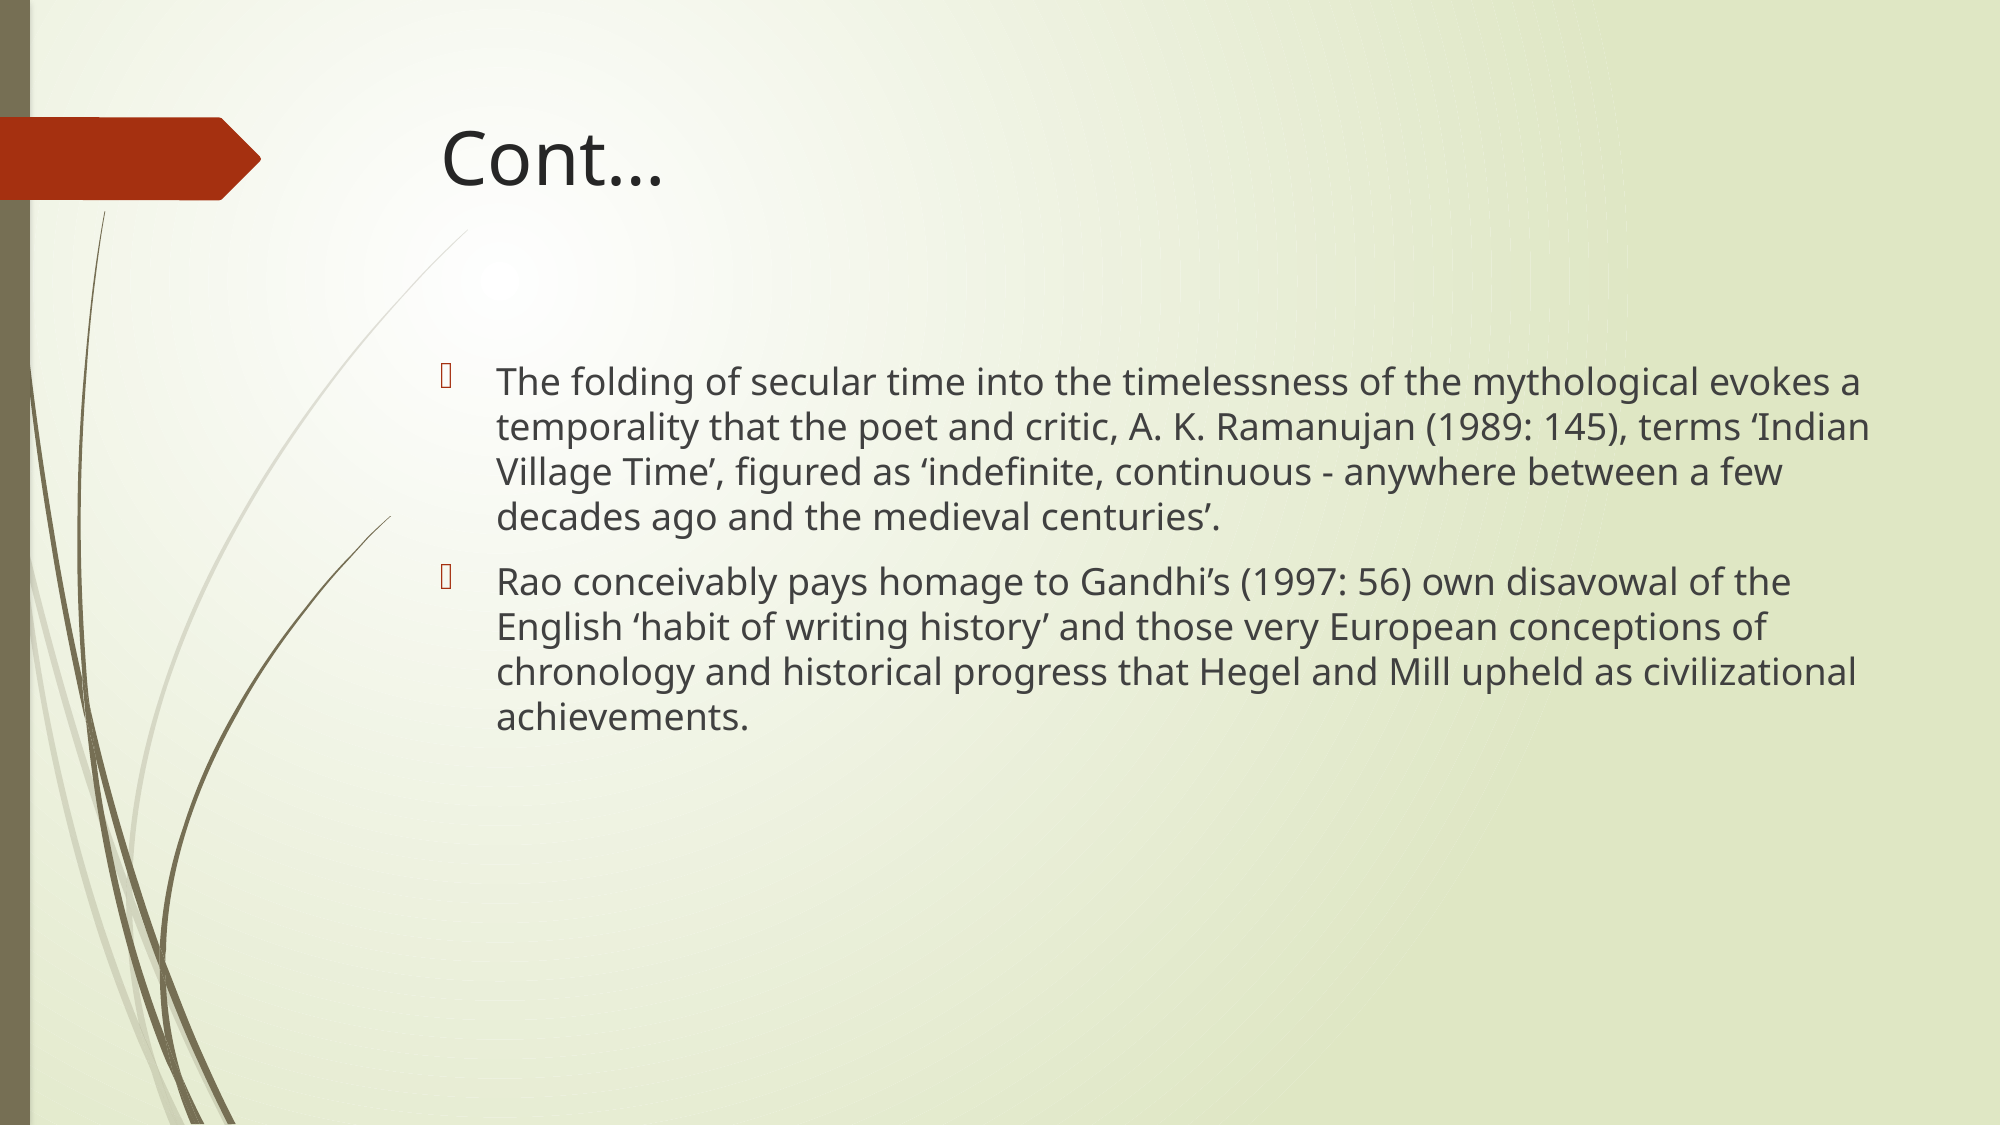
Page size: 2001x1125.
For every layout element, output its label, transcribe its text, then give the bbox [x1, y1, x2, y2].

title Cont… [425, 102, 1888, 313]
list The folding of secular time into the timelessness of the mythological evokes a temporality that the poet and critic, A. K. Ramanujan (1989: 145), terms ‘Indian Village Time’, figured as ‘indefinite, continuous - anywhere between a few decades ago and the medieval centuries’. Rao conceivably pays homage to Gandhi’s (1997: 56) own disavowal of the English ‘habit of writing history’ and those very European conceptions of chronology and historical progress that Hegel and Mill upheld as civilizational achievements. [424, 350, 1888, 970]
